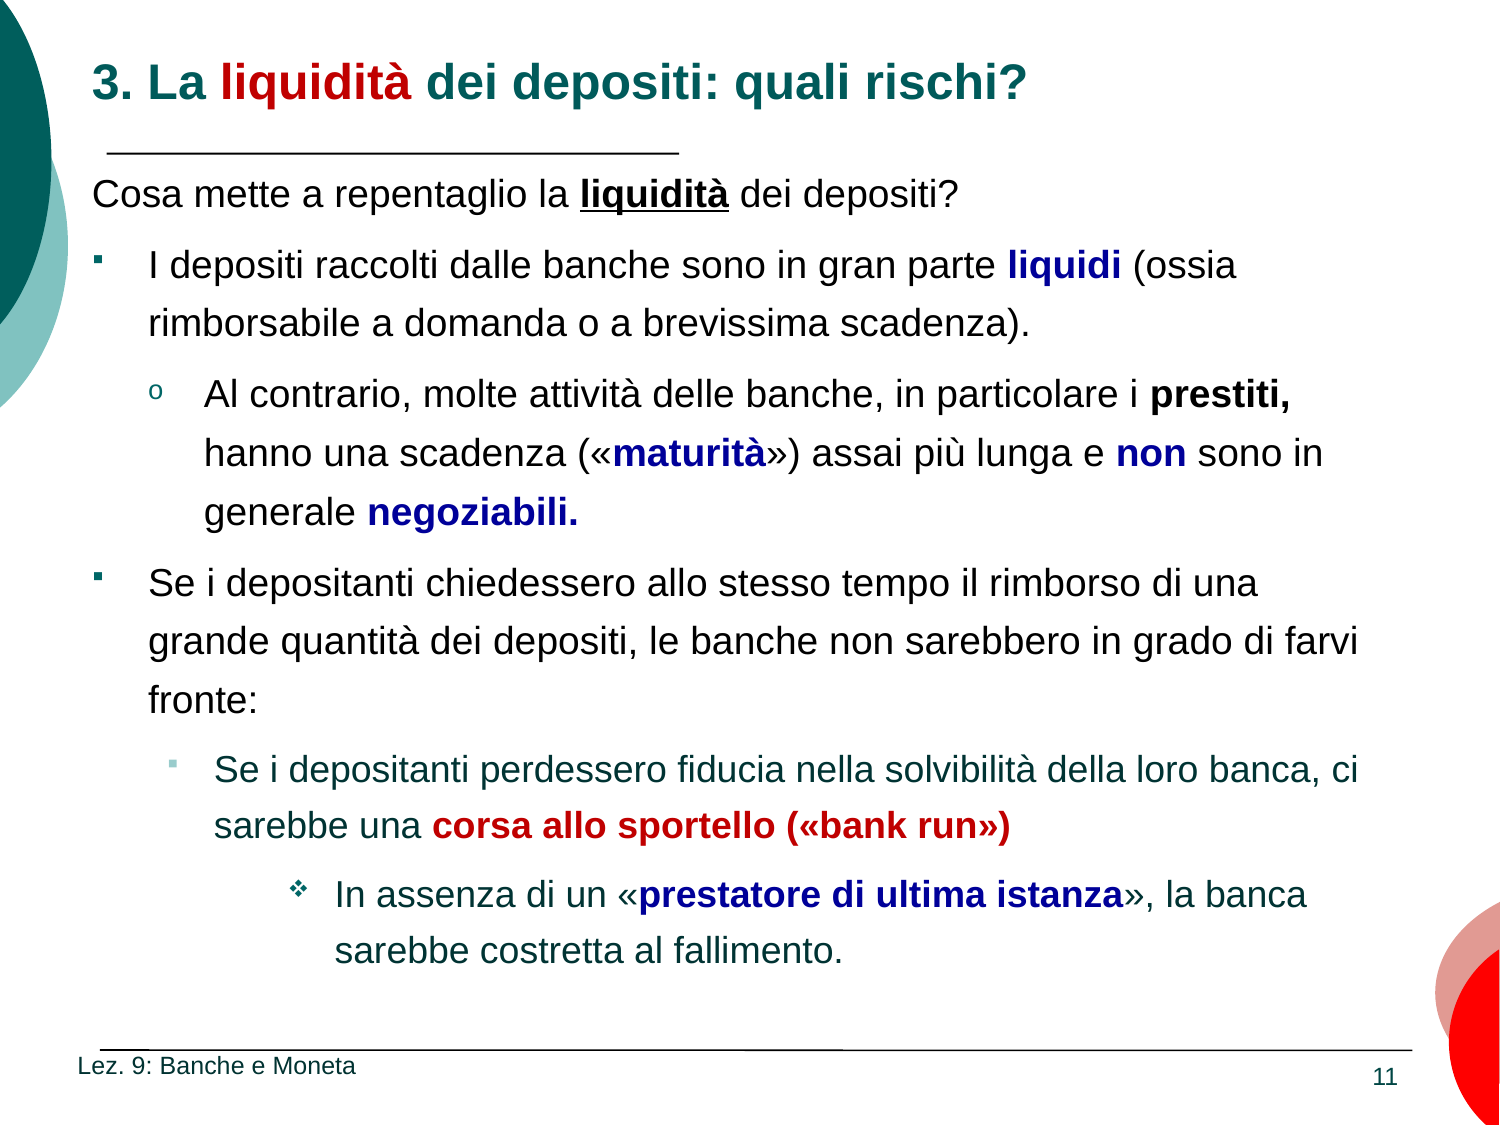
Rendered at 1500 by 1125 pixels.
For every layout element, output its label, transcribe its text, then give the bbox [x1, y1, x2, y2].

title 3. La liquidità dei depositi: quali rischi? [76, 28, 1385, 117]
footer Lez. 9: Banche e Moneta [62, 1049, 701, 1088]
list Cosa mette a repentaglio la liquidità dei depositi? I depositi raccolti dalle banche sono in gran parte liquidi (ossia rimborsabile a domanda o a brevissima scadenza). Al contrario, molte attività delle banche, in particolare i prestiti, hanno una scadenza («maturità») assai più lunga e non sono in generale negoziabili. Se i depositanti chiedessero allo stesso tempo il rimborso di una grande quantità dei depositi, le banche non sarebbero in grado di farvi fronte: Se i depositanti perdessero fiducia nella solvibilità della loro banca, ci sarebbe una corsa allo sportello («bank run») In assenza di un «prestatore di ultima istanza», la banca sarebbe costretta al fallimento. [76, 149, 1385, 1050]
